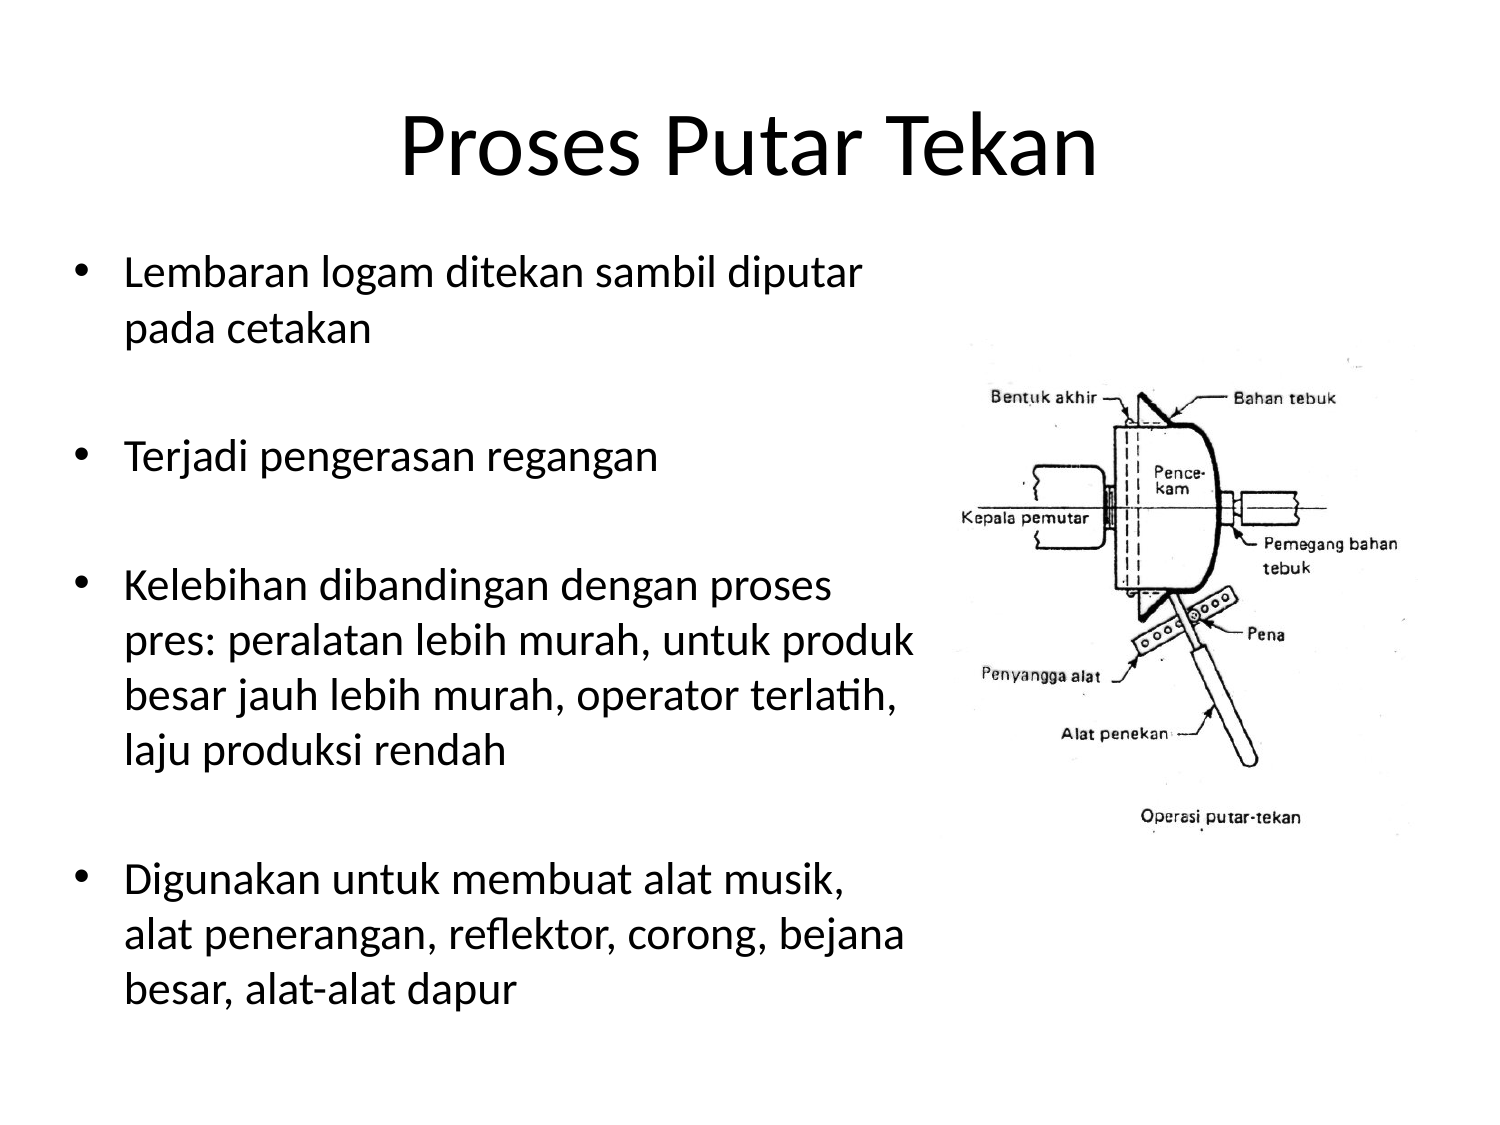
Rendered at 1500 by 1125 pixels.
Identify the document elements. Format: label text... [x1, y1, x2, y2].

picture [937, 339, 1419, 850]
title Proses Putar Tekan [75, 45, 1425, 233]
list Lembaran logam ditekan sambil diputar pada cetakan Terjadi pengerasan regangan Kelebihan dibandingan dengan proses pres: peralatan lebih murah, untuk produk besar jauh lebih murah, operator terlatih, laju produksi rendah Digunakan untuk membuat alat musik, alat penerangan, reflektor, corong, bejana besar, alat-alat dapur [58, 234, 938, 1032]
